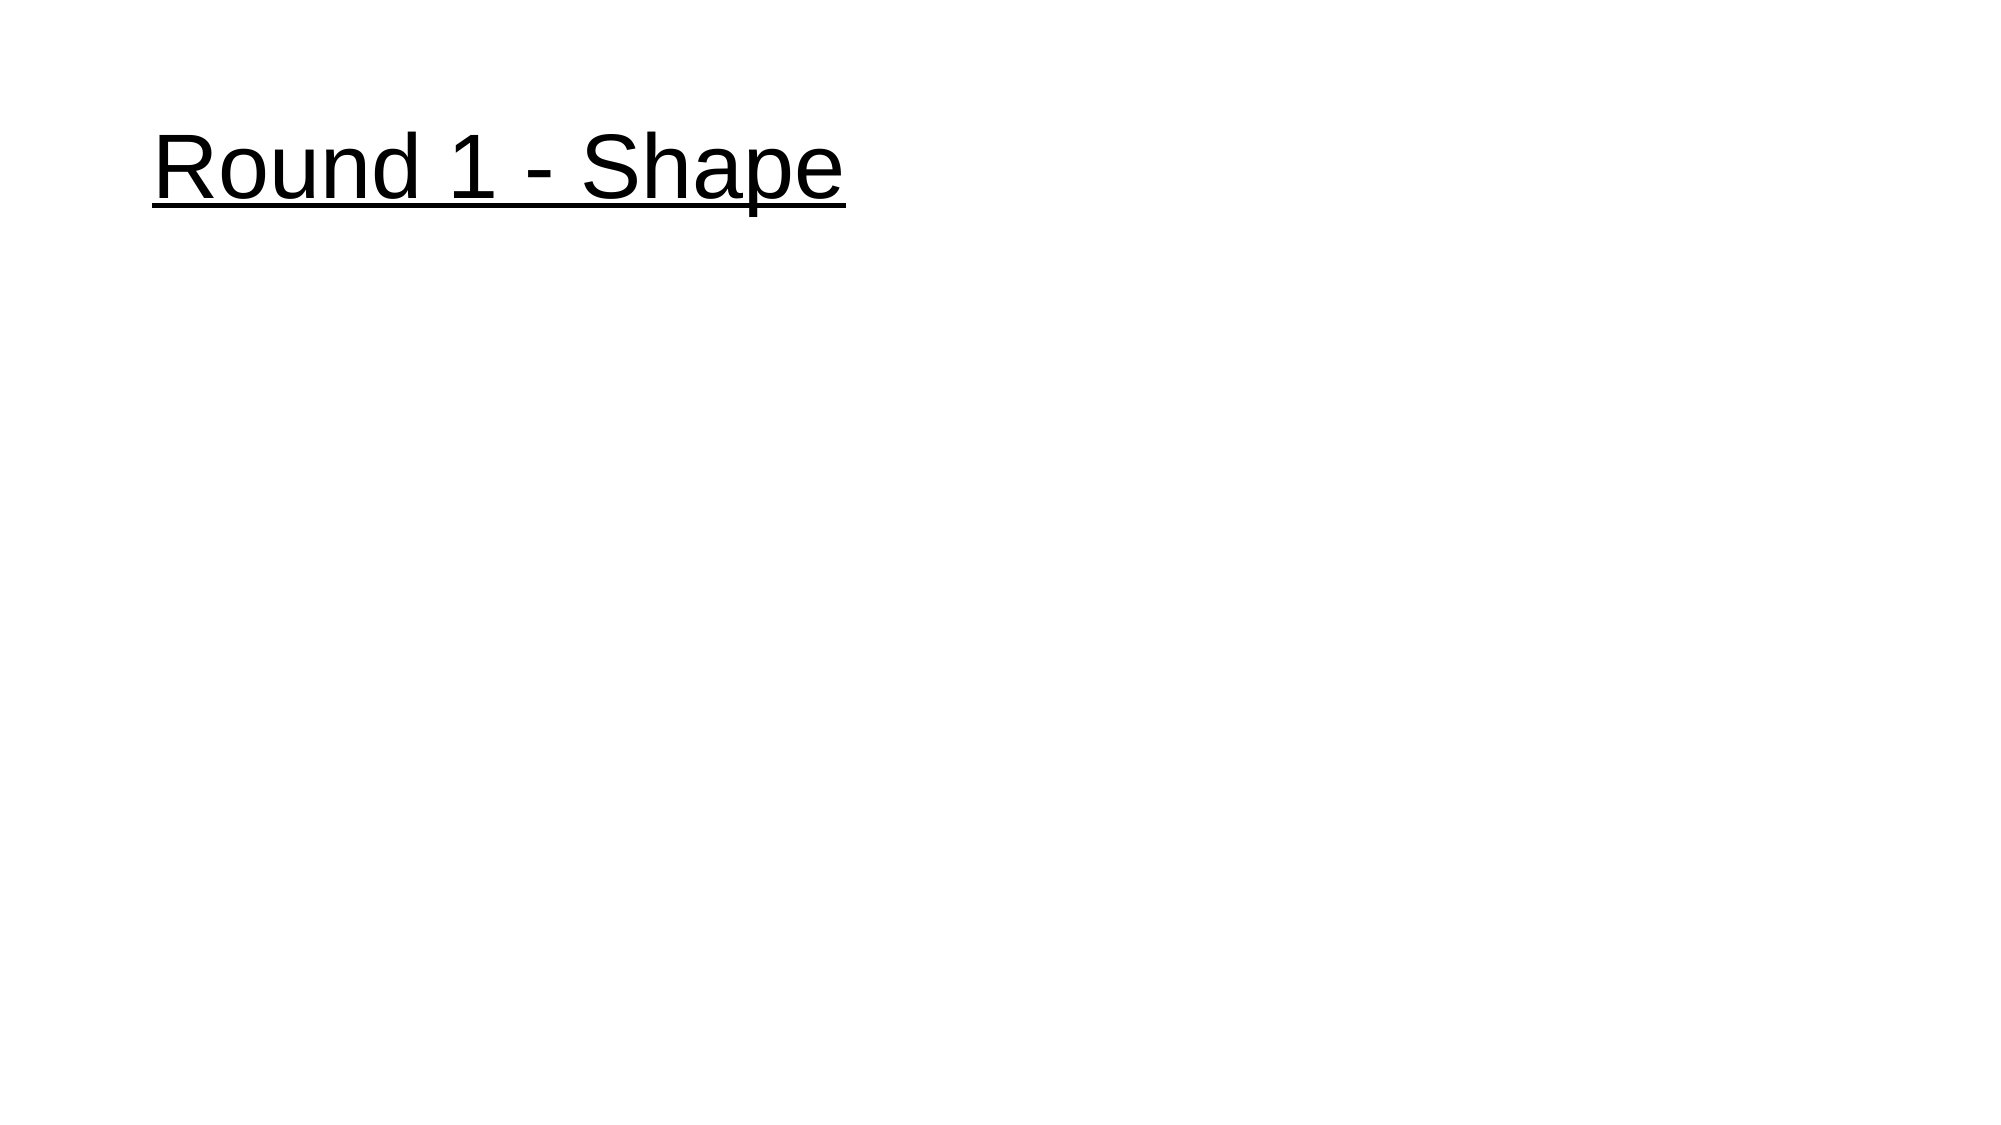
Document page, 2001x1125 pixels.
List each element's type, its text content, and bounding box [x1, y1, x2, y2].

title Round 1 - Shape [137, 59, 1863, 278]
